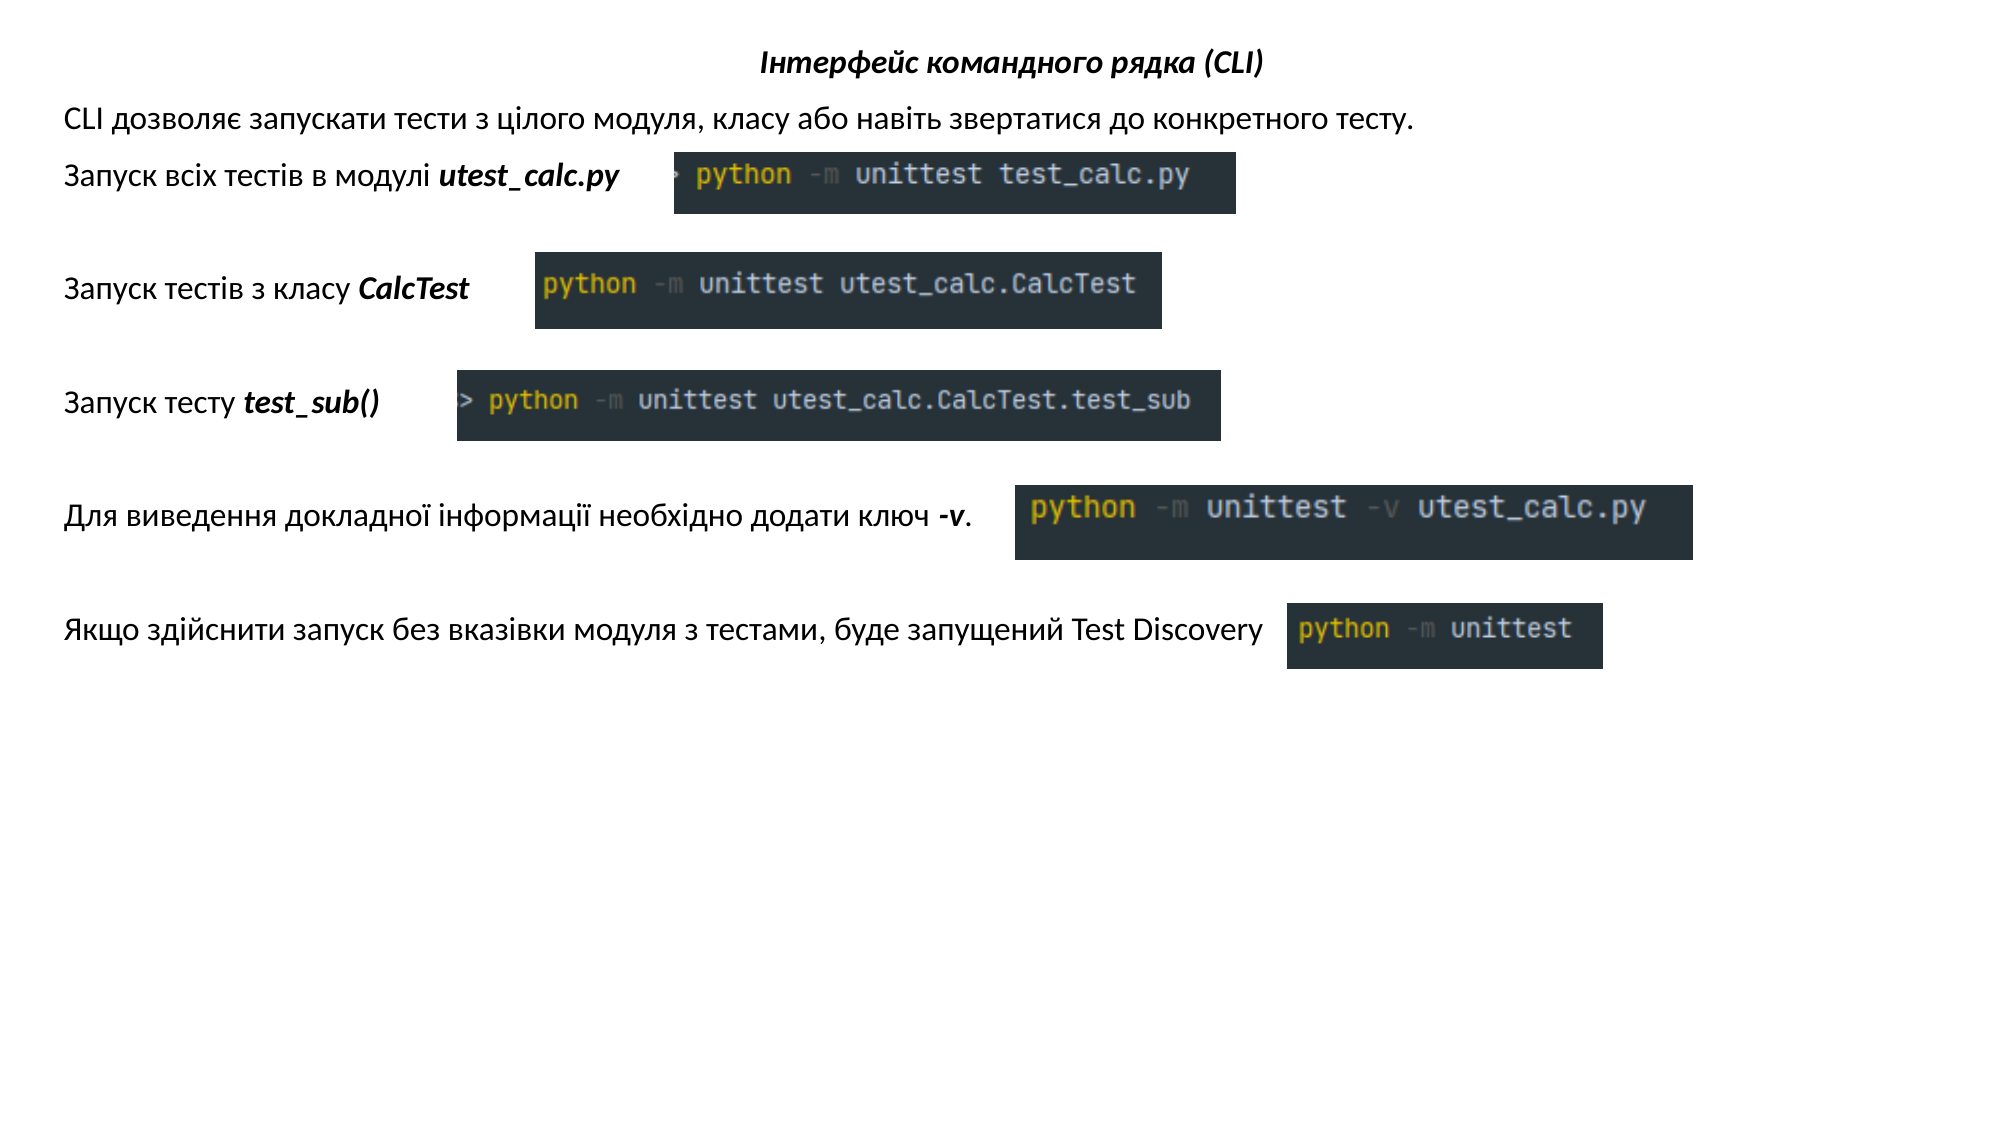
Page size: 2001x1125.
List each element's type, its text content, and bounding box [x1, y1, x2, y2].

picture [535, 252, 1162, 329]
picture [674, 152, 1236, 214]
list Інтерфейс командного рядка (CLI) CLI дозволяє запускати тести з цілого модуля, класу або навіть звертатися до конкретного тесту. Запуск всіх тестів в модулі utest_calc.py Запуск тестів з класу CalcTest Запуск тесту test_sub() Для виведення докладної інформації необхідно додати ключ -v. Якщо здійснити запуск без вказівки модуля з тестами, буде запущений Test Discovery [49, 37, 1983, 1076]
picture [1015, 485, 1693, 560]
picture [457, 370, 1221, 442]
picture [1287, 603, 1603, 669]
